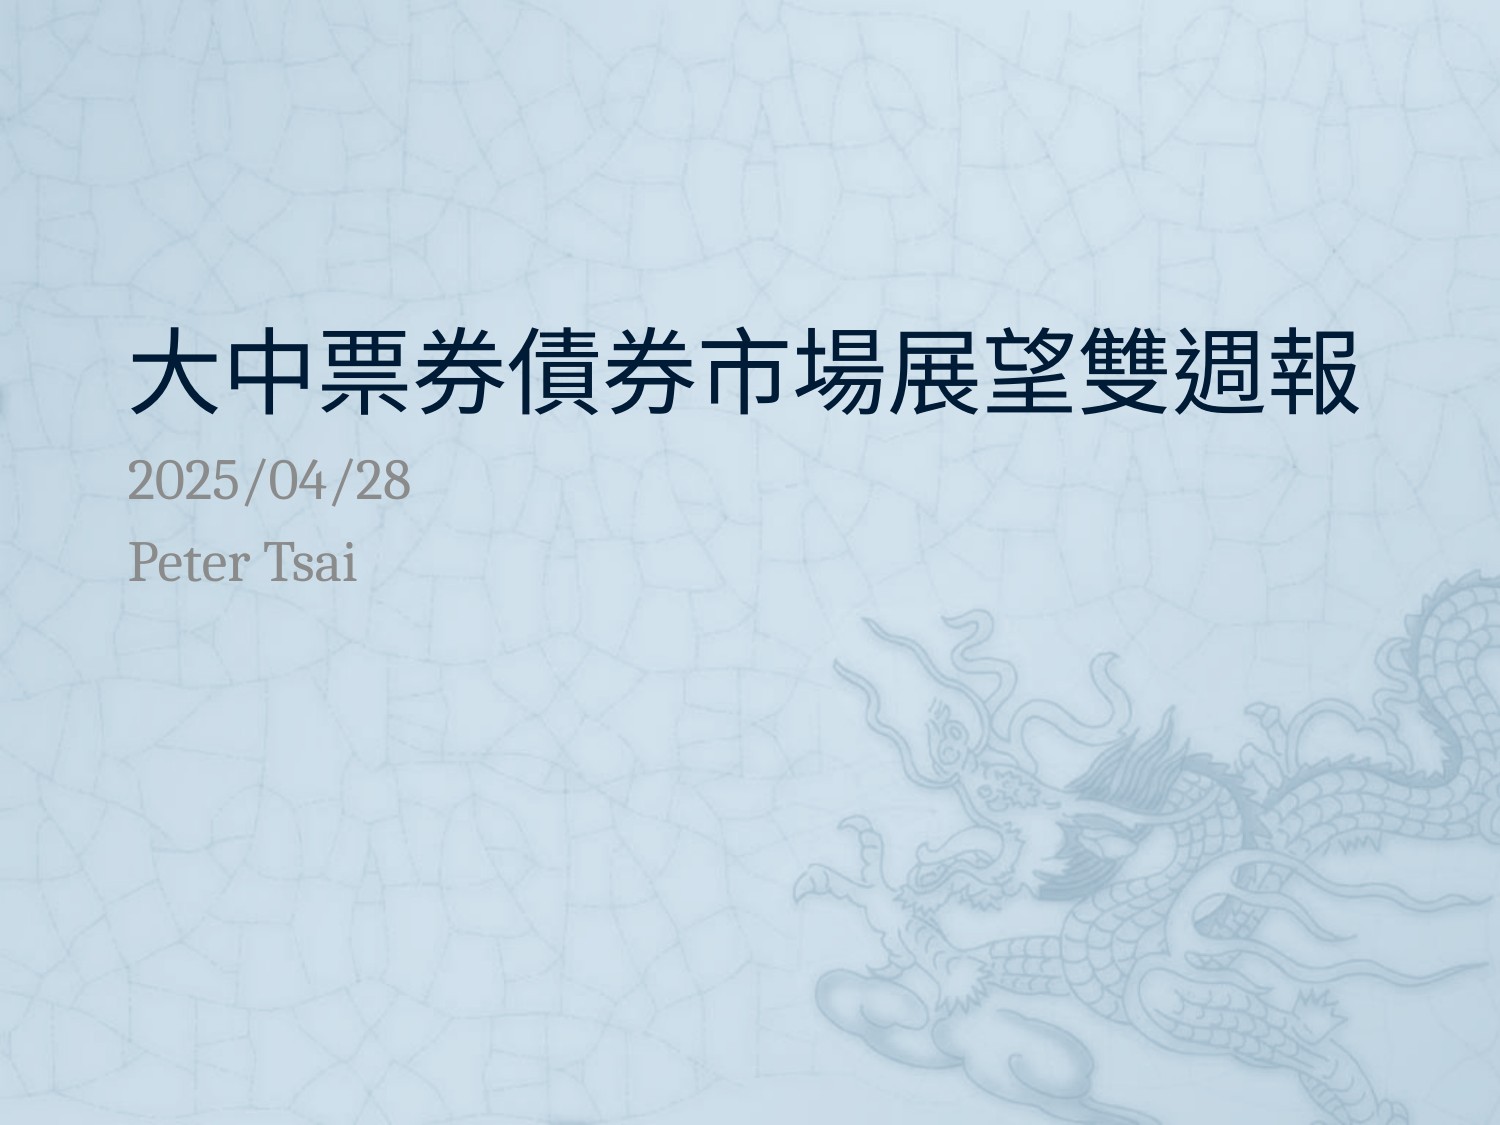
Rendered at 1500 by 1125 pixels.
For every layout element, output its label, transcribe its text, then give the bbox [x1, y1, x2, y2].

title 大中票券債券市場展望雙週報 [112, 192, 1388, 434]
subtitle 2025/04/28 Peter Tsai [112, 433, 1207, 722]
